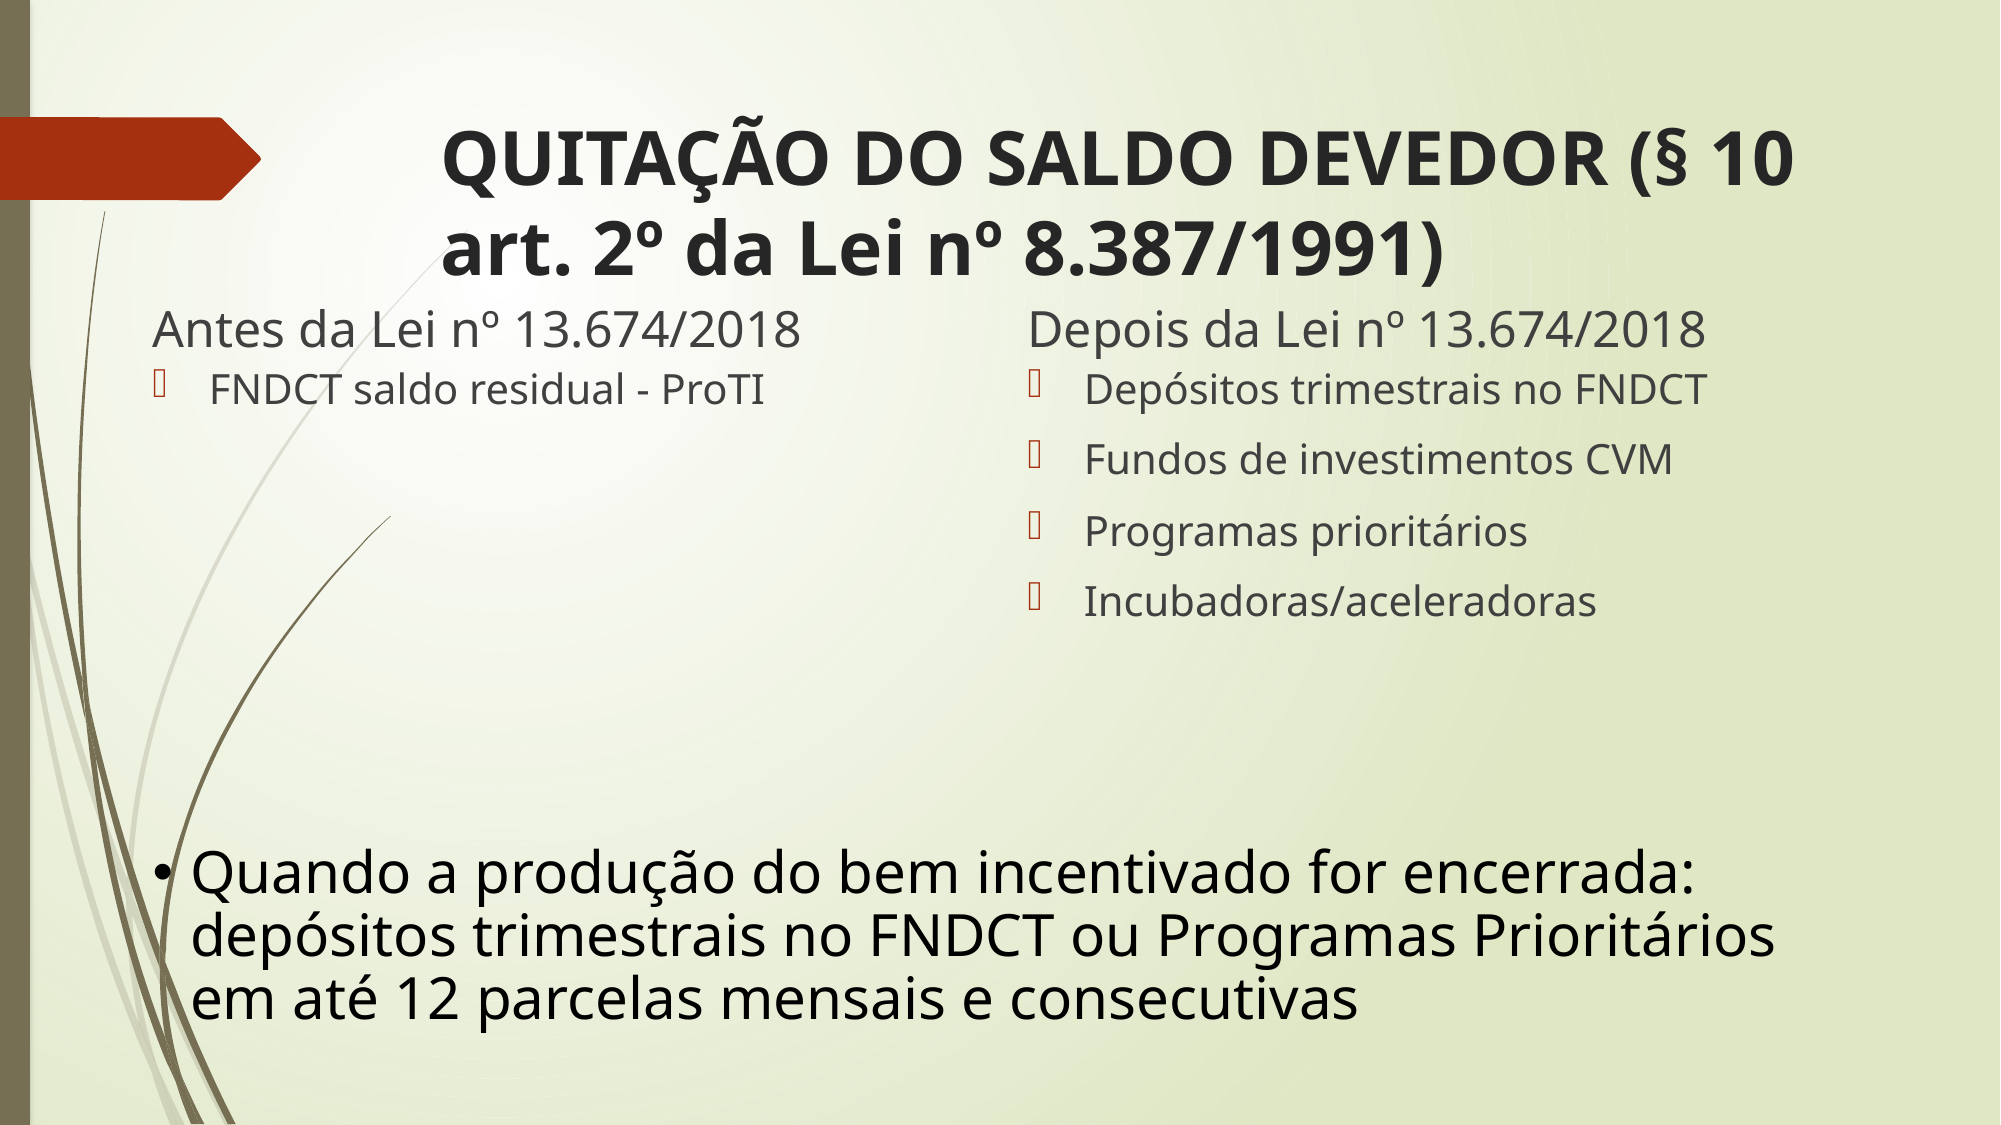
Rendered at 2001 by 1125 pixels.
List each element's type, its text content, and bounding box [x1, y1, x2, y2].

list FNDCT saldo residual - ProTI [137, 354, 984, 501]
title QUITAÇÃO DO SALDO DEVEDOR (§ 10 art. 2º da Lei nº 8.387/1991) [425, 102, 1888, 313]
list Depósitos trimestrais no FNDCT Fundos de investimentos CVM Programas prioritários Incubadoras/aceleradoras [1012, 354, 1863, 724]
text_box Quando a produção do bem incentivado for encerrada: depósitos trimestrais no FNDCT ou Programas Prioritários em até 12 parcelas mensais e consecutivas [137, 836, 1863, 1060]
list Depois da Lei nº 13.674/2018 [1012, 272, 1863, 354]
list Antes da Lei nº 13.674/2018 [137, 272, 984, 354]
